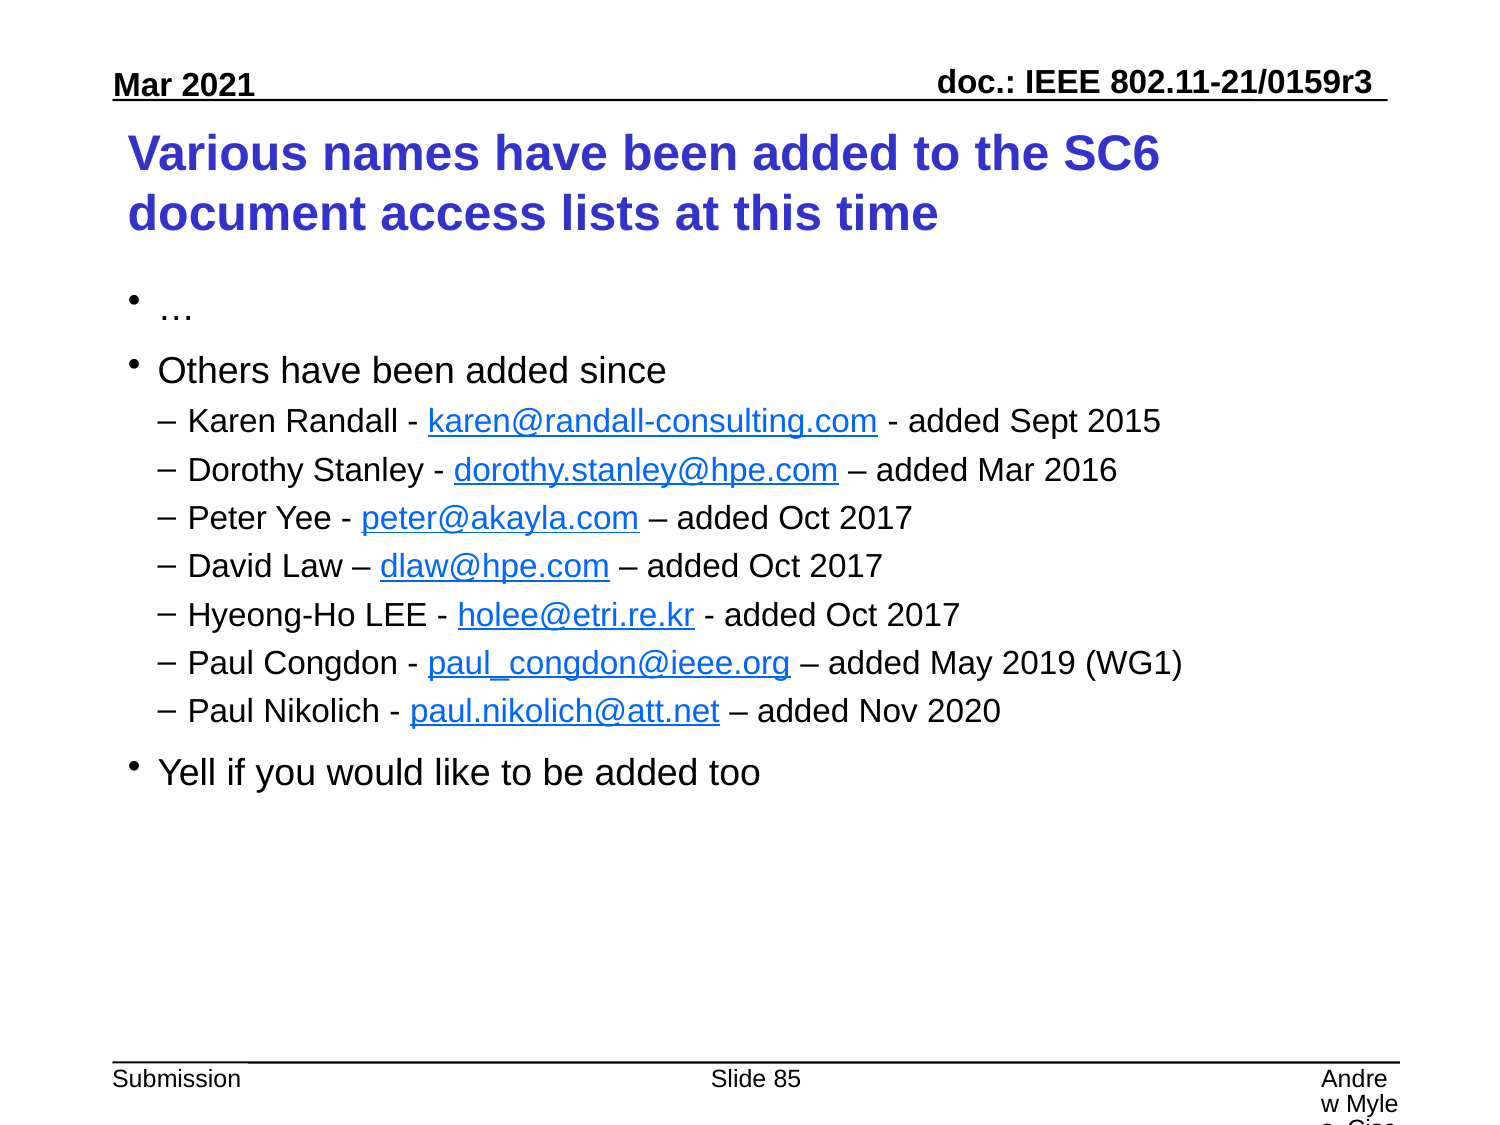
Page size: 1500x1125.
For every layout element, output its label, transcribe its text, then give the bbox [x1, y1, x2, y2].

title Various names have been added to the SC6 document access lists at this time [112, 112, 1388, 275]
list … Others have been added since Karen Randall - karen@randall-consulting.com - added Sept 2015 Dorothy Stanley - dorothy.stanley@hpe.com – added Mar 2016 Peter Yee - peter@akayla.com – added Oct 2017 David Law – dlaw@hpe.com – added Oct 2017 Hyeong-Ho LEE - holee@etri.re.kr - added Oct 2017 Paul Congdon - paul_congdon@ieee.org – added May 2019 (WG1) Paul Nikolich - paul.nikolich@att.net – added Nov 2020 Yell if you would like to be added too [112, 275, 1388, 950]
footer Andrew Myles, Cisco [1320, 1061, 1402, 1093]
slide_number Slide 85 [709, 1061, 803, 1093]
